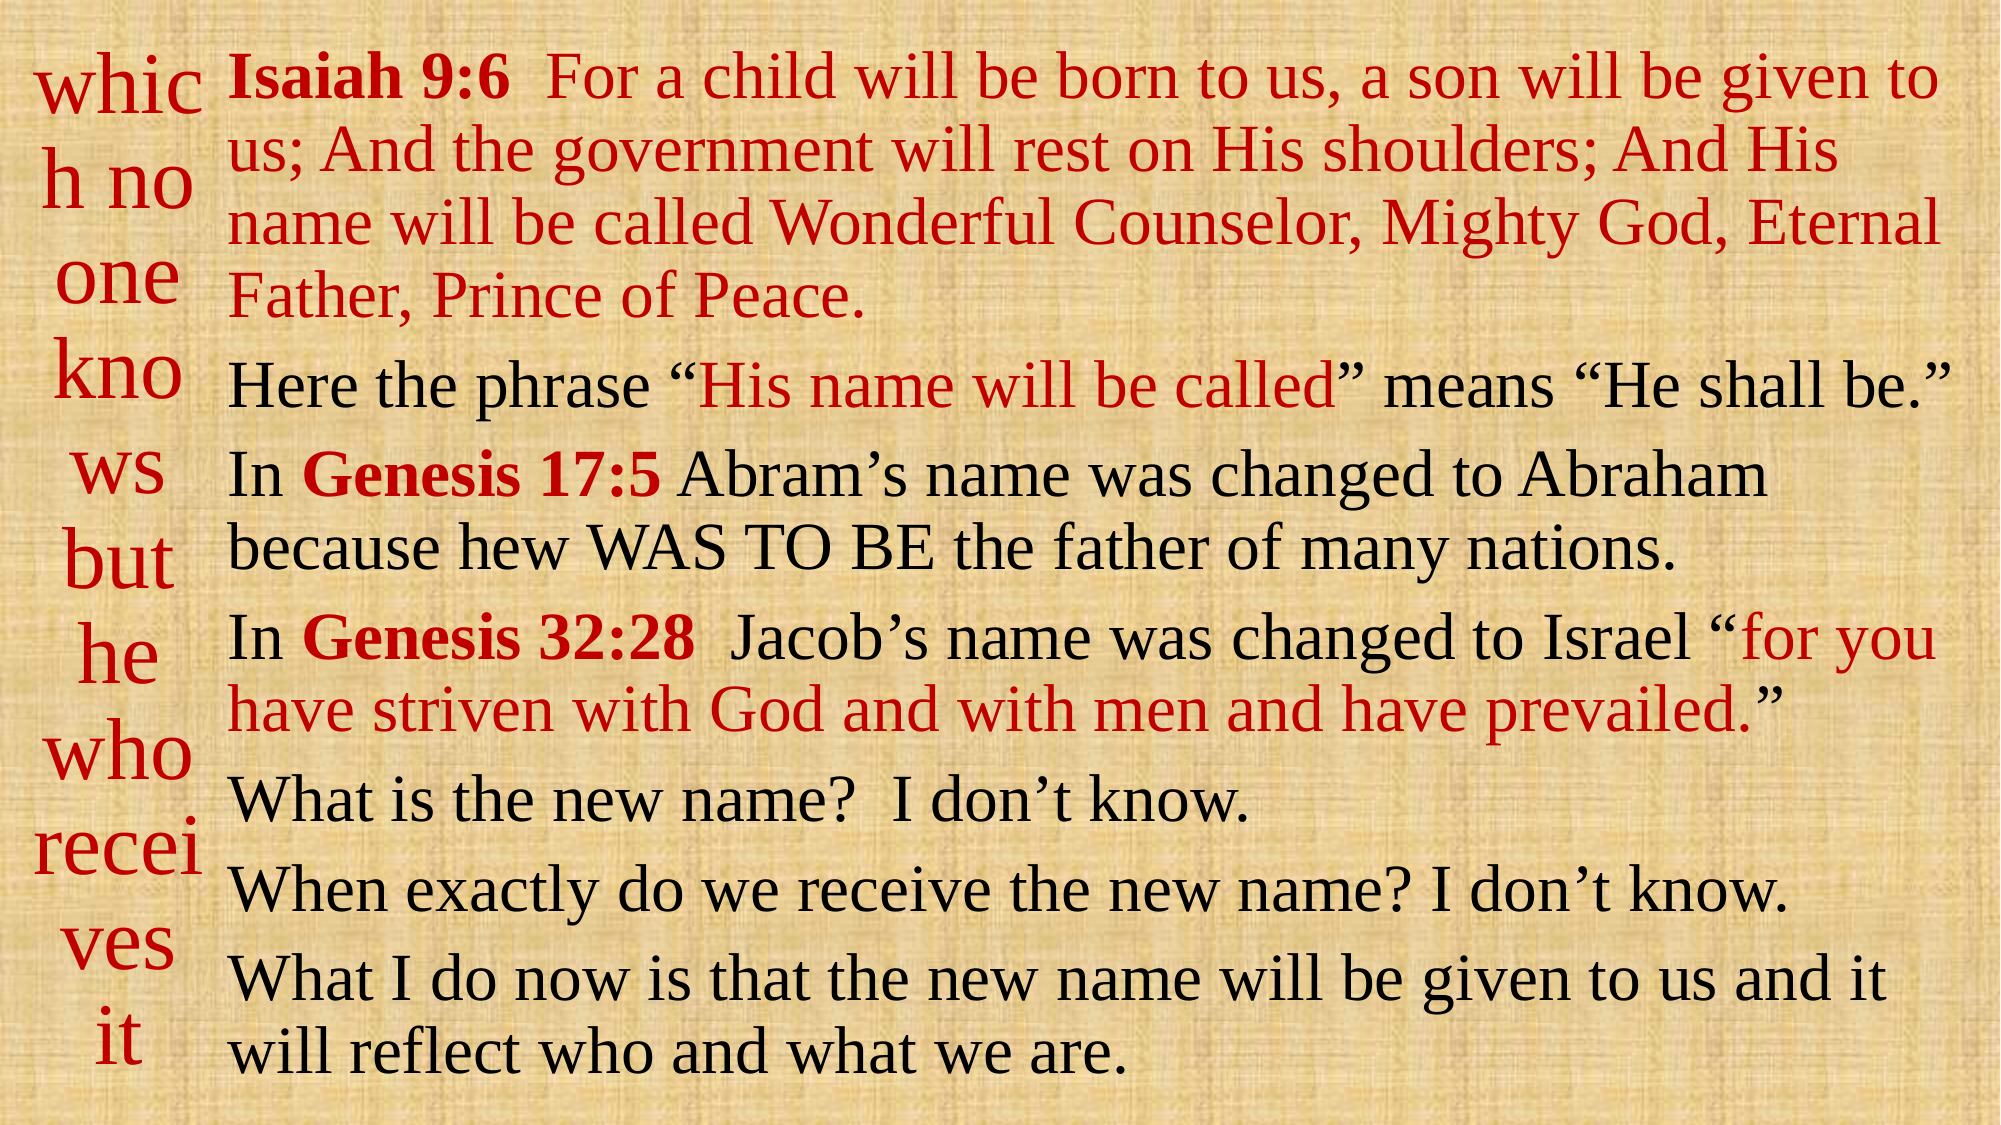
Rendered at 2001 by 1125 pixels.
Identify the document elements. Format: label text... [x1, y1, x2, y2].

picture [0, 0, 2001, 1125]
title which no one knows but he who receives it [24, 12, 213, 1109]
list Isaiah 9:6 For a child will be born to us, a son will be given to us; And the government will rest on His shoulders; And His name will be called Wonderful Counselor, Mighty God, Eternal Father, Prince of Peace. Here the phrase “His name will be called” means “He shall be.” In Genesis 17:5 Abram’s name was changed to Abraham because hew WAS TO BE the father of many nations. In Genesis 32:28 Jacob’s name was changed to Israel “for you have striven with God and with men and have prevailed.” What is the new name? I don’t know. When exactly do we receive the new name? I don’t know. What I do now is that the new name will be given to us and it will reflect who and what we are. [212, 20, 1976, 1109]
